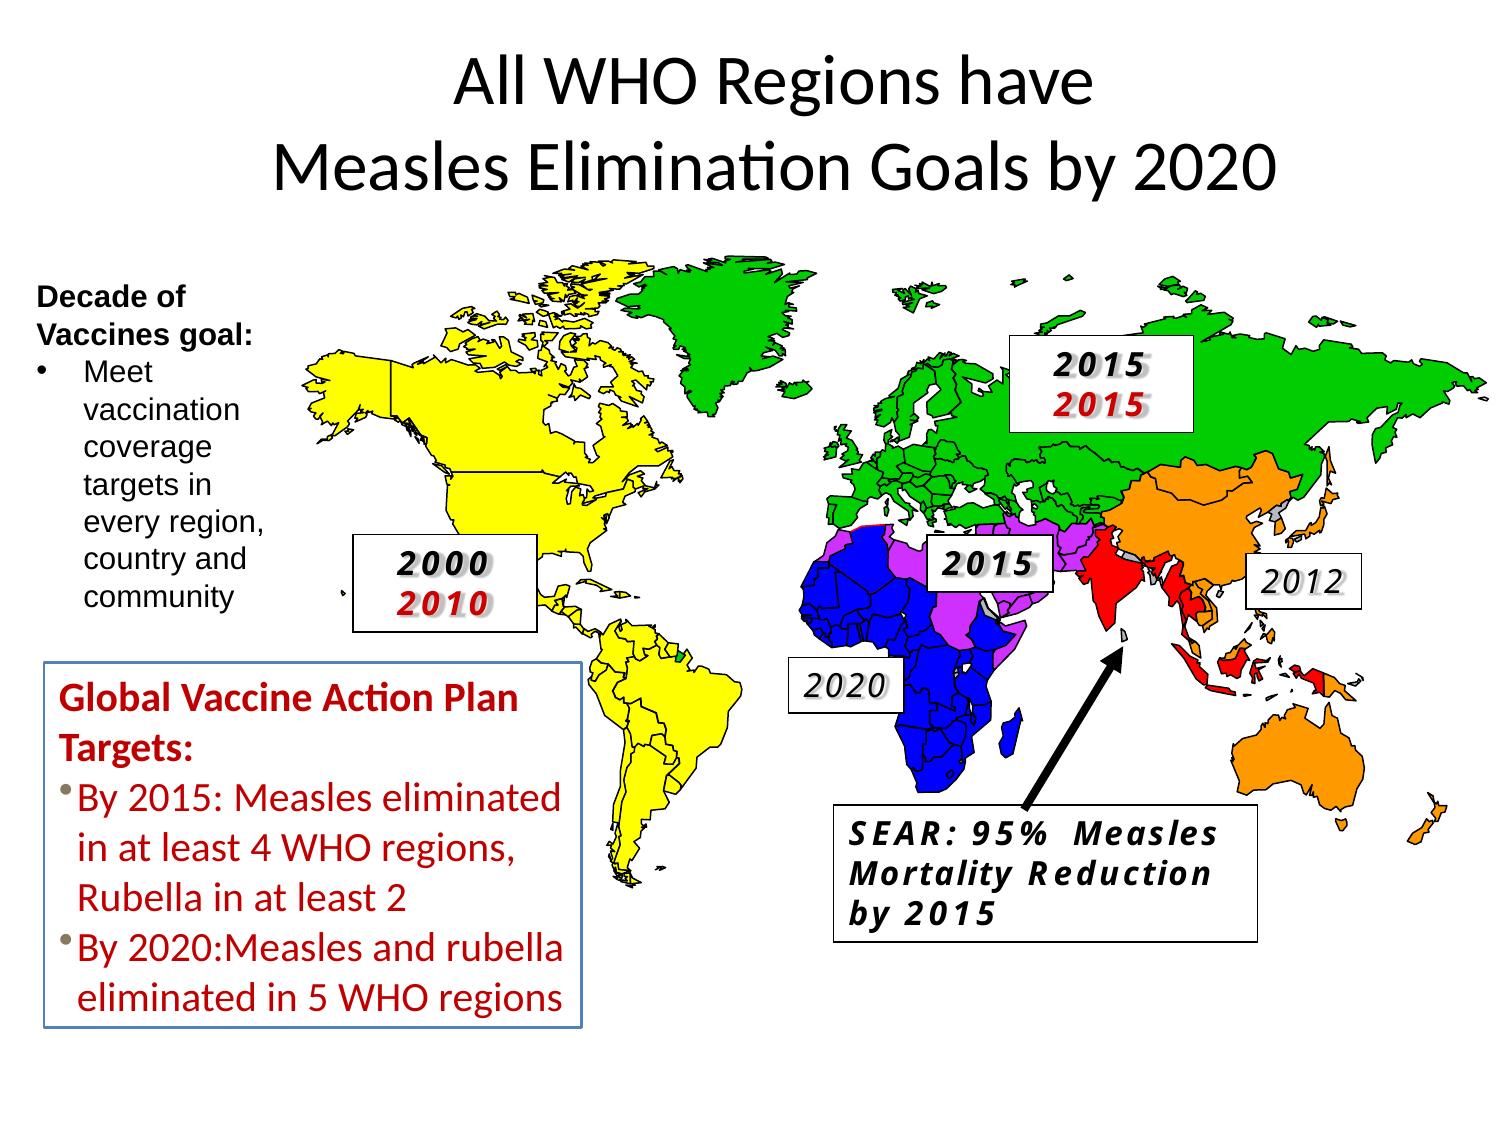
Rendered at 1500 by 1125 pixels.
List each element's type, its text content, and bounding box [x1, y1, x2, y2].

text_box Global Vaccine Action Plan Targets: By 2015: Measles eliminated in at least 4 WHO regions, Rubella in at least 2 By 2020:Measles and rubella eliminated in 5 WHO regions [44, 662, 582, 1028]
text_box Decade of Vaccines goal: Meet vaccination coverage targets in every region, country and community [22, 262, 295, 628]
title All WHO Regions have Measles Elimination Goals by 2020 [99, 24, 1450, 213]
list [300, 255, 1490, 953]
